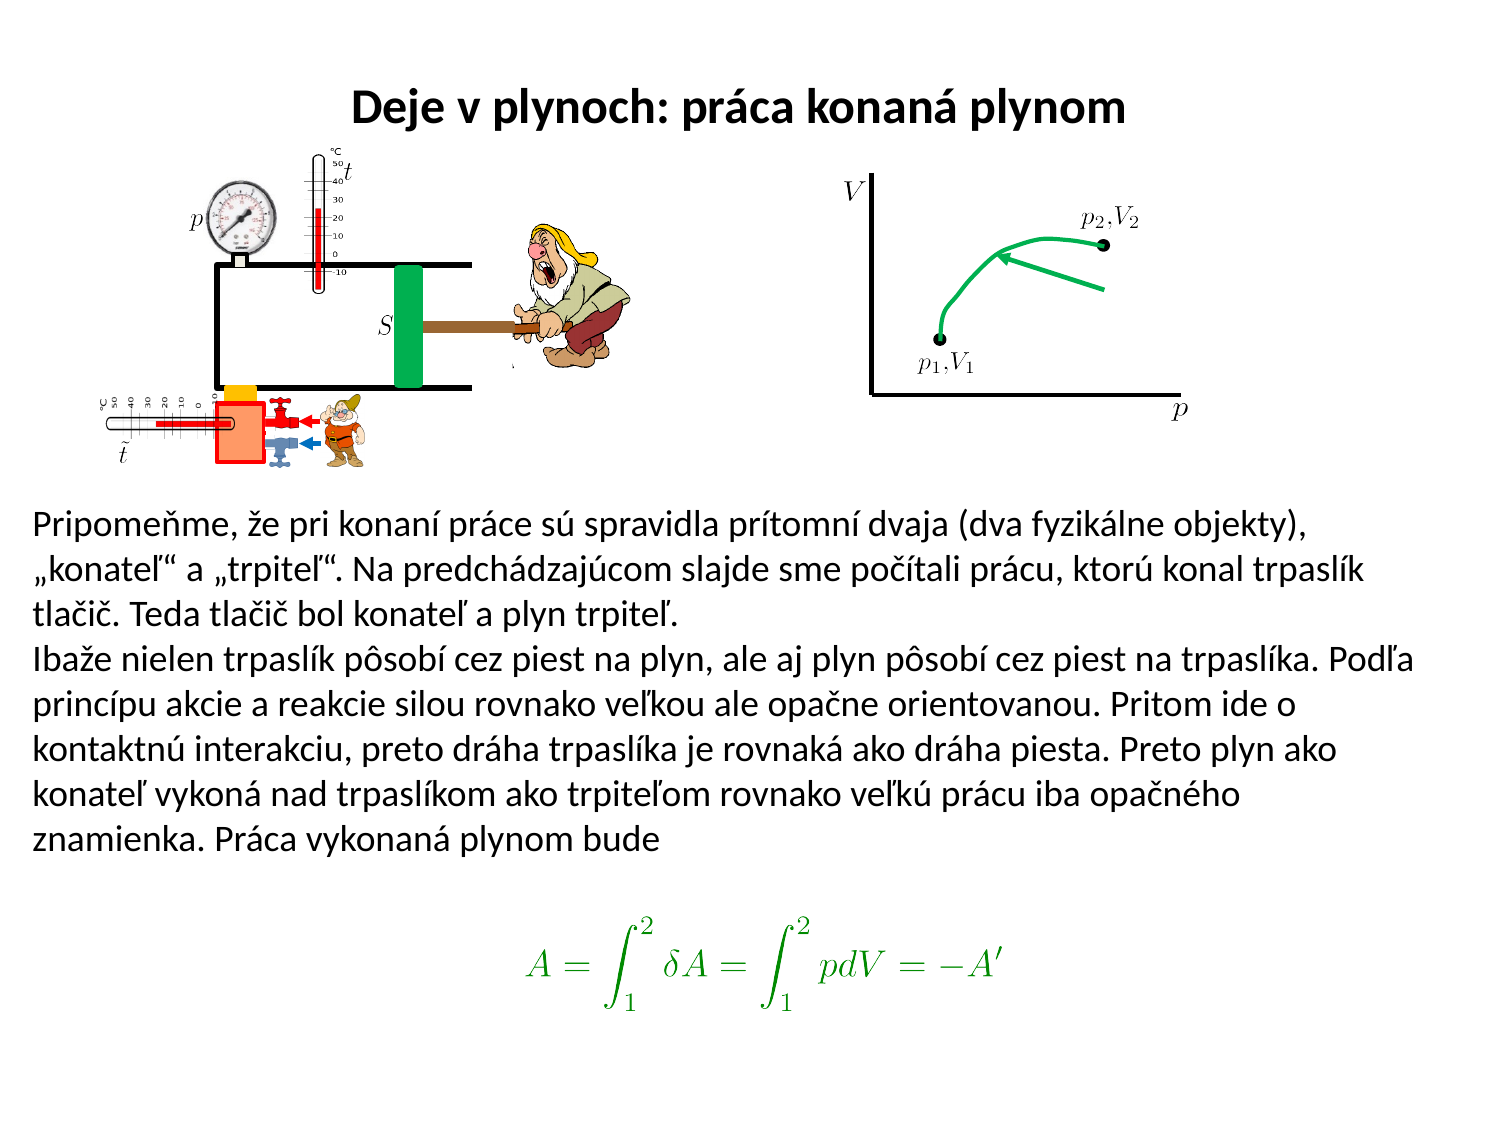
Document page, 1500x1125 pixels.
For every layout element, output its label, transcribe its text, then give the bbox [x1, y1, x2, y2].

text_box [100, 148, 634, 469]
picture [525, 916, 1003, 1011]
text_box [844, 172, 1188, 422]
text_box Deje v plynoch: práca konaná plynom [336, 66, 1258, 142]
text_box Pripomeňme, že pri konaní práce sú spravidla prítomní dvaja (dva fyzikálne objekty), „konateľ“ a „trpiteľ“. Na predchádzajúcom slajde sme počítali prácu, ktorú konal trpaslík tlačič. Teda tlačič bol konateľ a plyn trpiteľ. Ibaže nielen trpaslík pôsobí cez piest na plyn, ale aj plyn pôsobí cez piest na trpaslíka. Podľa princípu akcie a reakcie silou rovnako veľkou ale opačne orientovanou. Pritom ide o kontaktnú interakciu, preto dráha trpaslíka je rovnaká ako dráha piesta. Preto plyn ako konateľ vykoná nad trpaslíkom ako trpiteľom rovnako veľkú prácu iba opačného znamienka. Práca vykonaná plynom bude [17, 491, 1436, 867]
